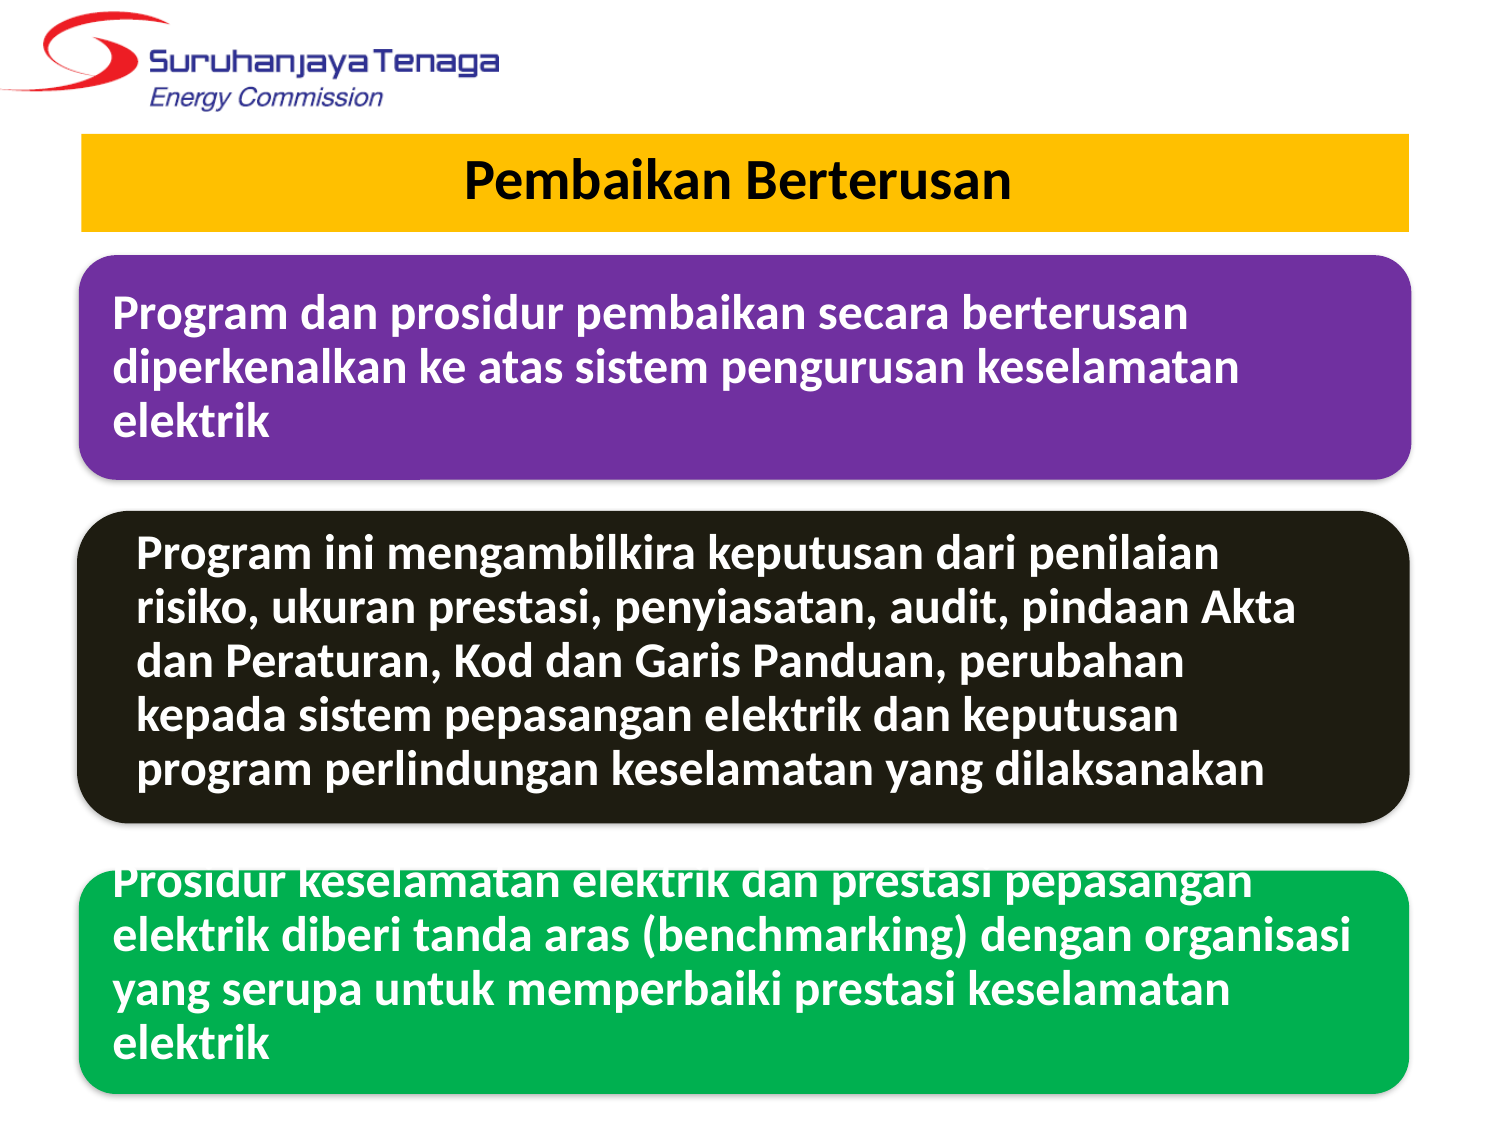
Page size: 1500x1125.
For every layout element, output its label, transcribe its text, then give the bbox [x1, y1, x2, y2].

picture [0, 9, 499, 113]
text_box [76, 499, 1410, 824]
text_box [78, 831, 1410, 1095]
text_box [78, 254, 1412, 480]
text_box Pembaikan Berterusan [81, 133, 1409, 232]
